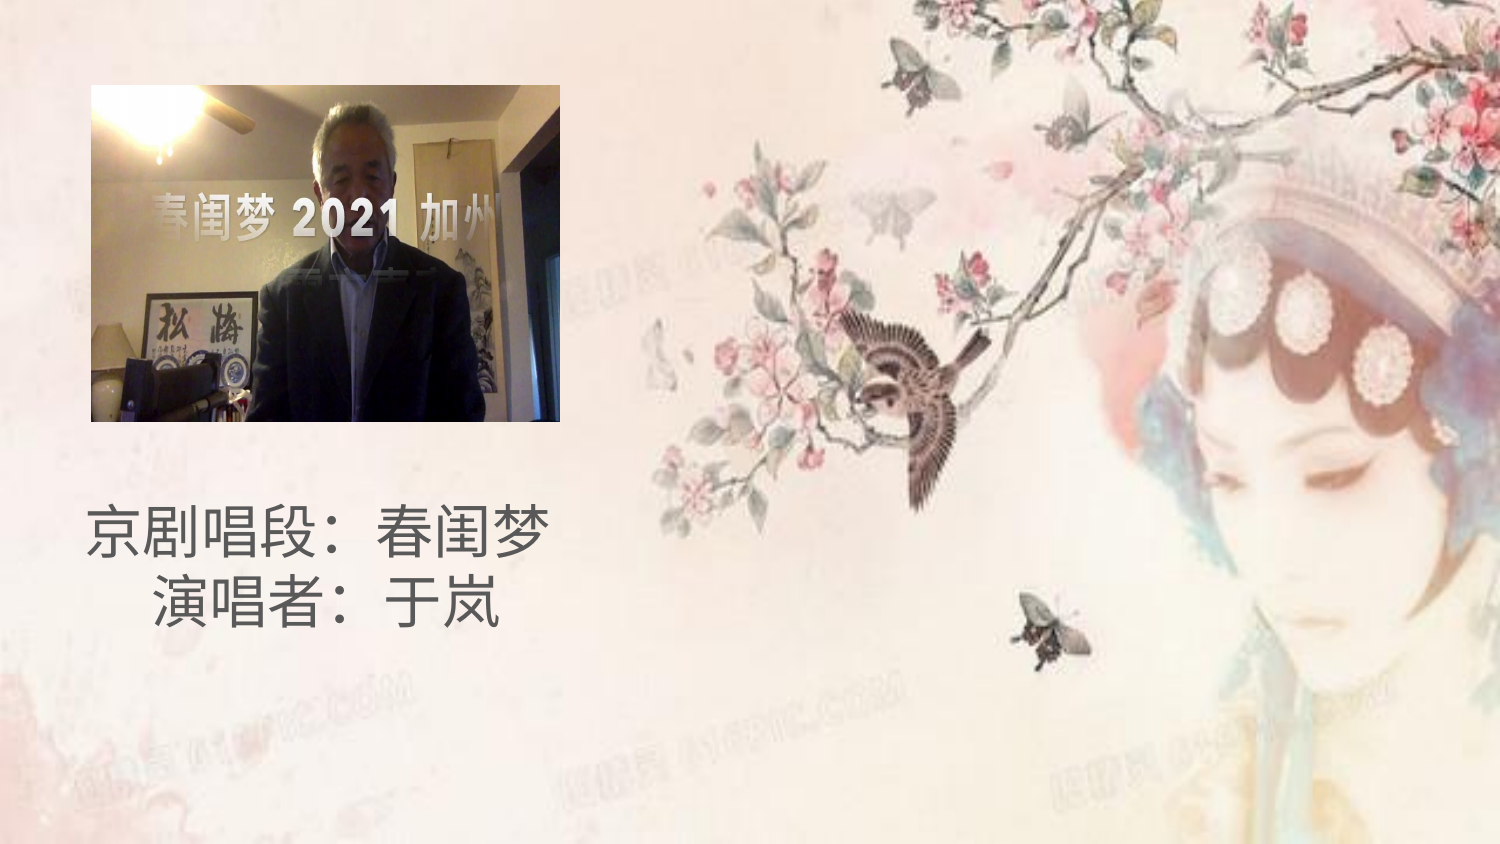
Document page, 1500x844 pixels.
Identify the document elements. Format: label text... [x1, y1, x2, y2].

picture [0, 0, 1500, 844]
subtitle 京剧唱段：春闺梦 演唱者：于岚 [26, 480, 626, 704]
